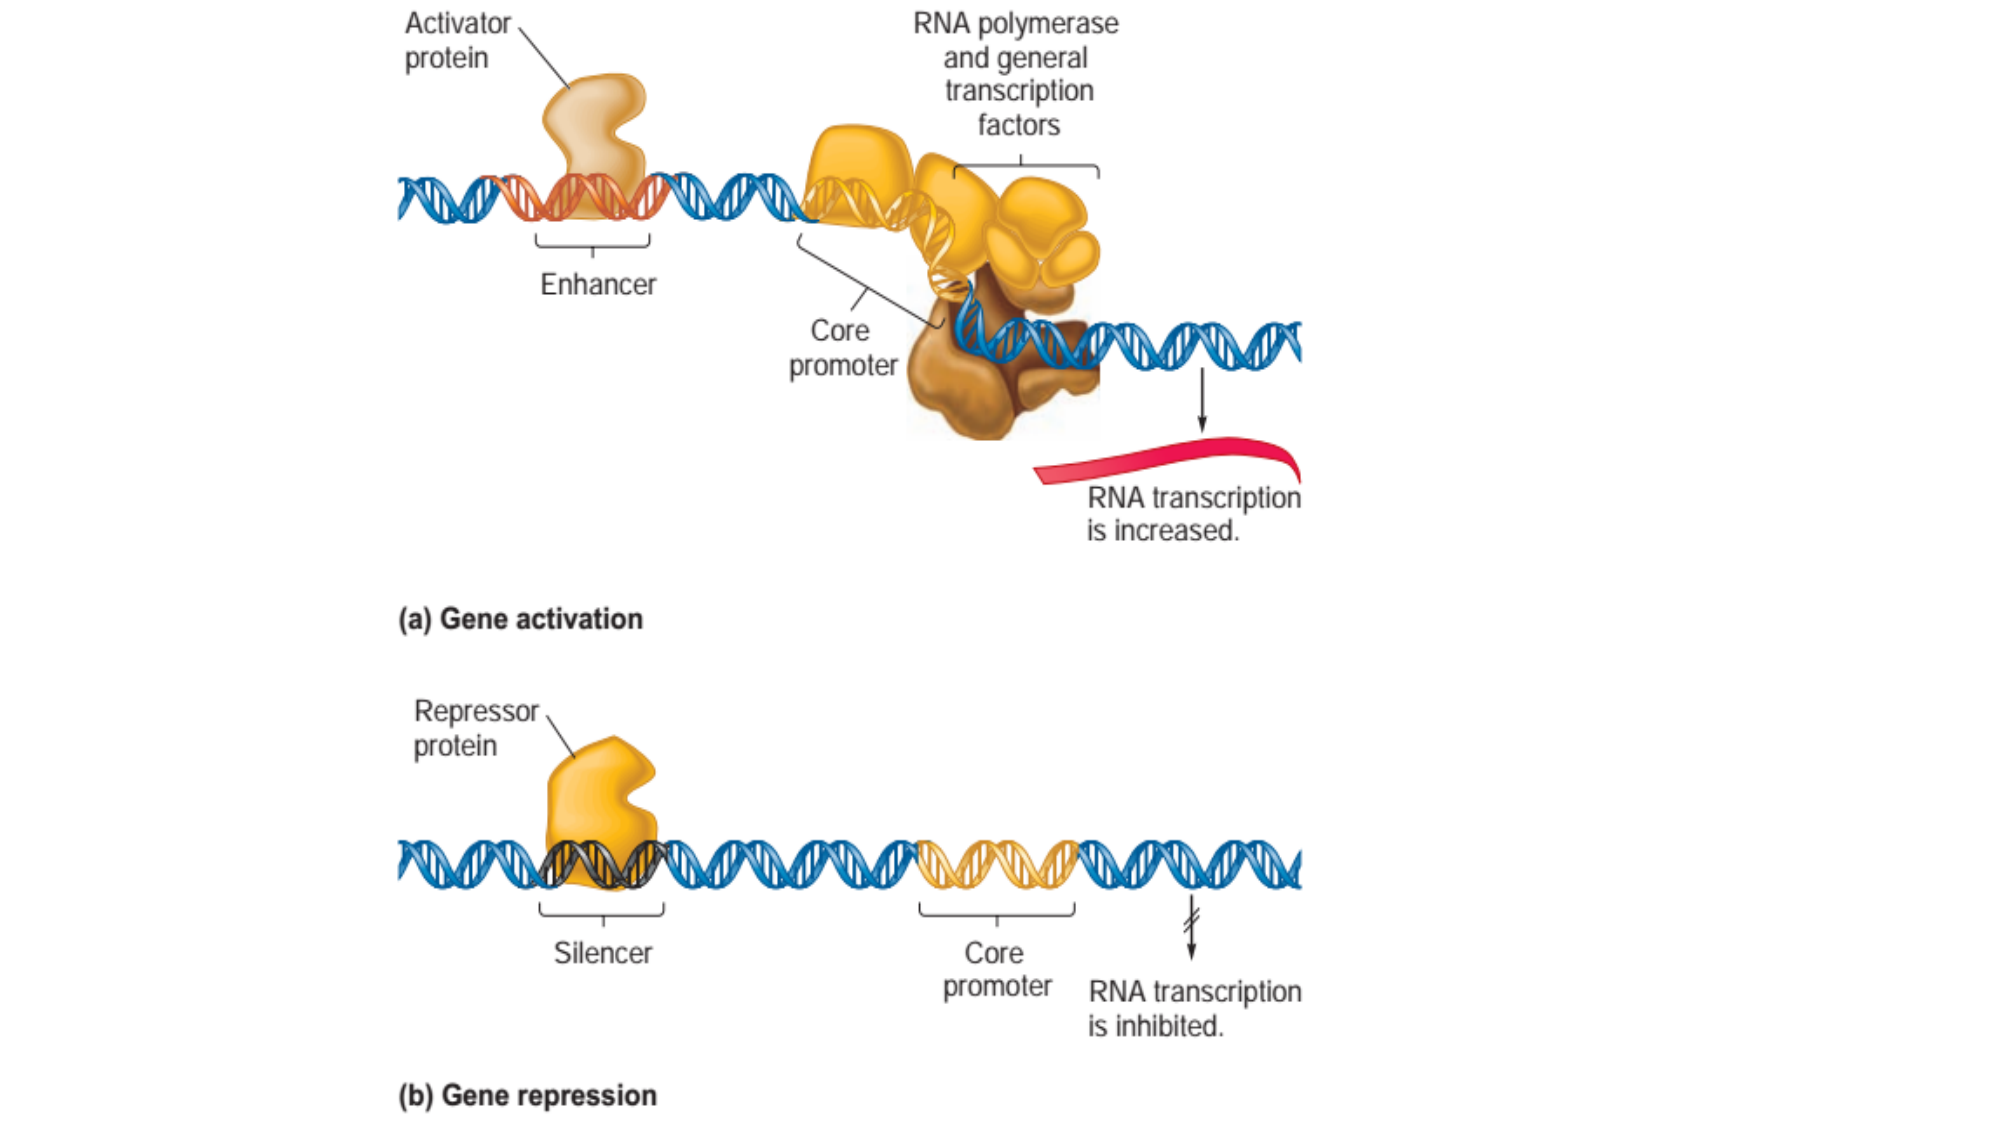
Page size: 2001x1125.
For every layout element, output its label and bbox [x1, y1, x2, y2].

picture [349, 0, 1334, 1125]
